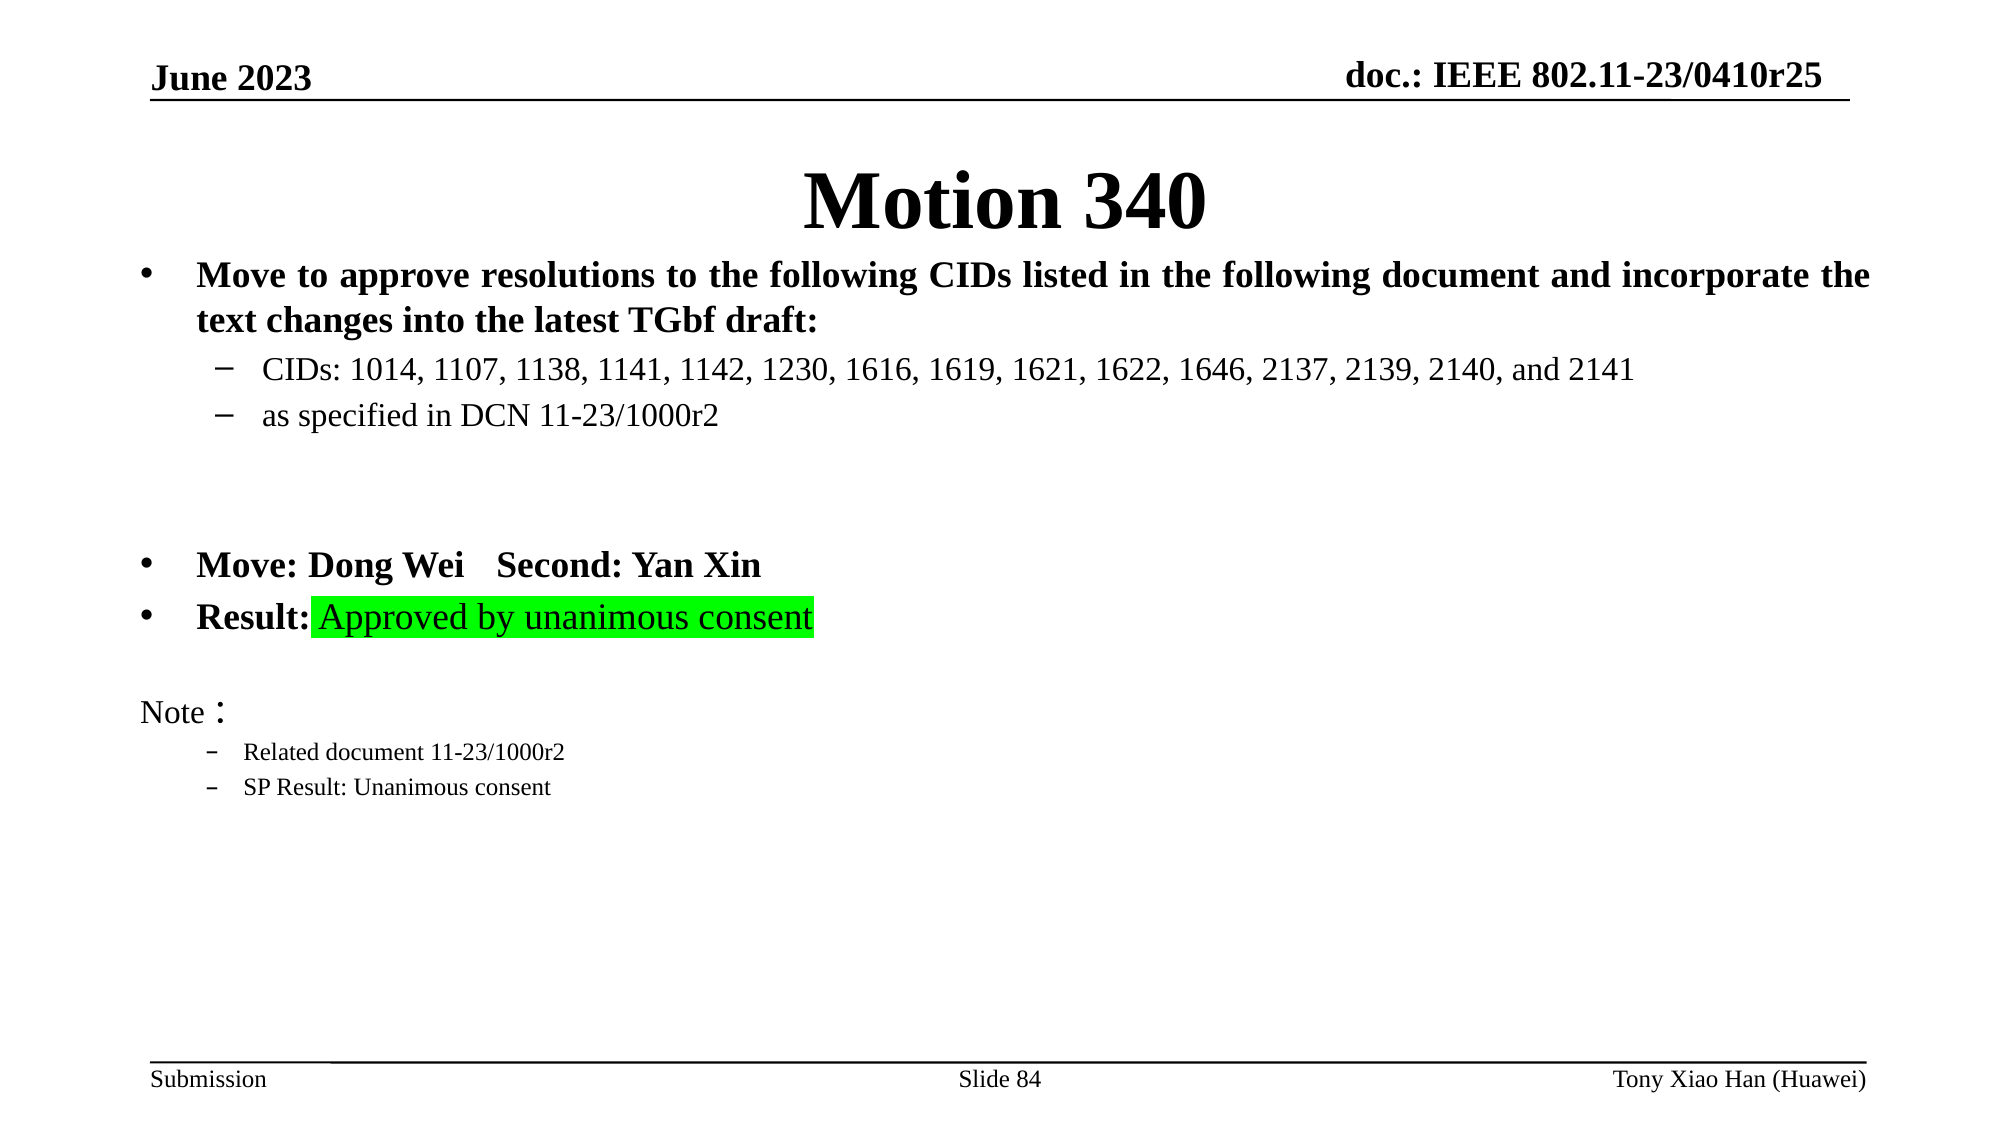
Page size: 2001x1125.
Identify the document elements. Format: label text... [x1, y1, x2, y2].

text_box Motion 340 [368, 137, 1644, 212]
text_box Move to approve resolutions to the following CIDs listed in the following document and incorporate the text changes into the latest TGbf draft: CIDs: 1014, 1107, 1138, 1141, 1142, 1230, 1616, 1619, 1621, 1622, 1646, 2137, 2139, 2140, and 2141 as specified in DCN 11-23/1000r2 Move: Dong Wei Second: Yan Xin Result: Approved by unanimous consent Note： Related document 11-23/1000r2 SP Result: Unanimous consent [125, 212, 1888, 900]
